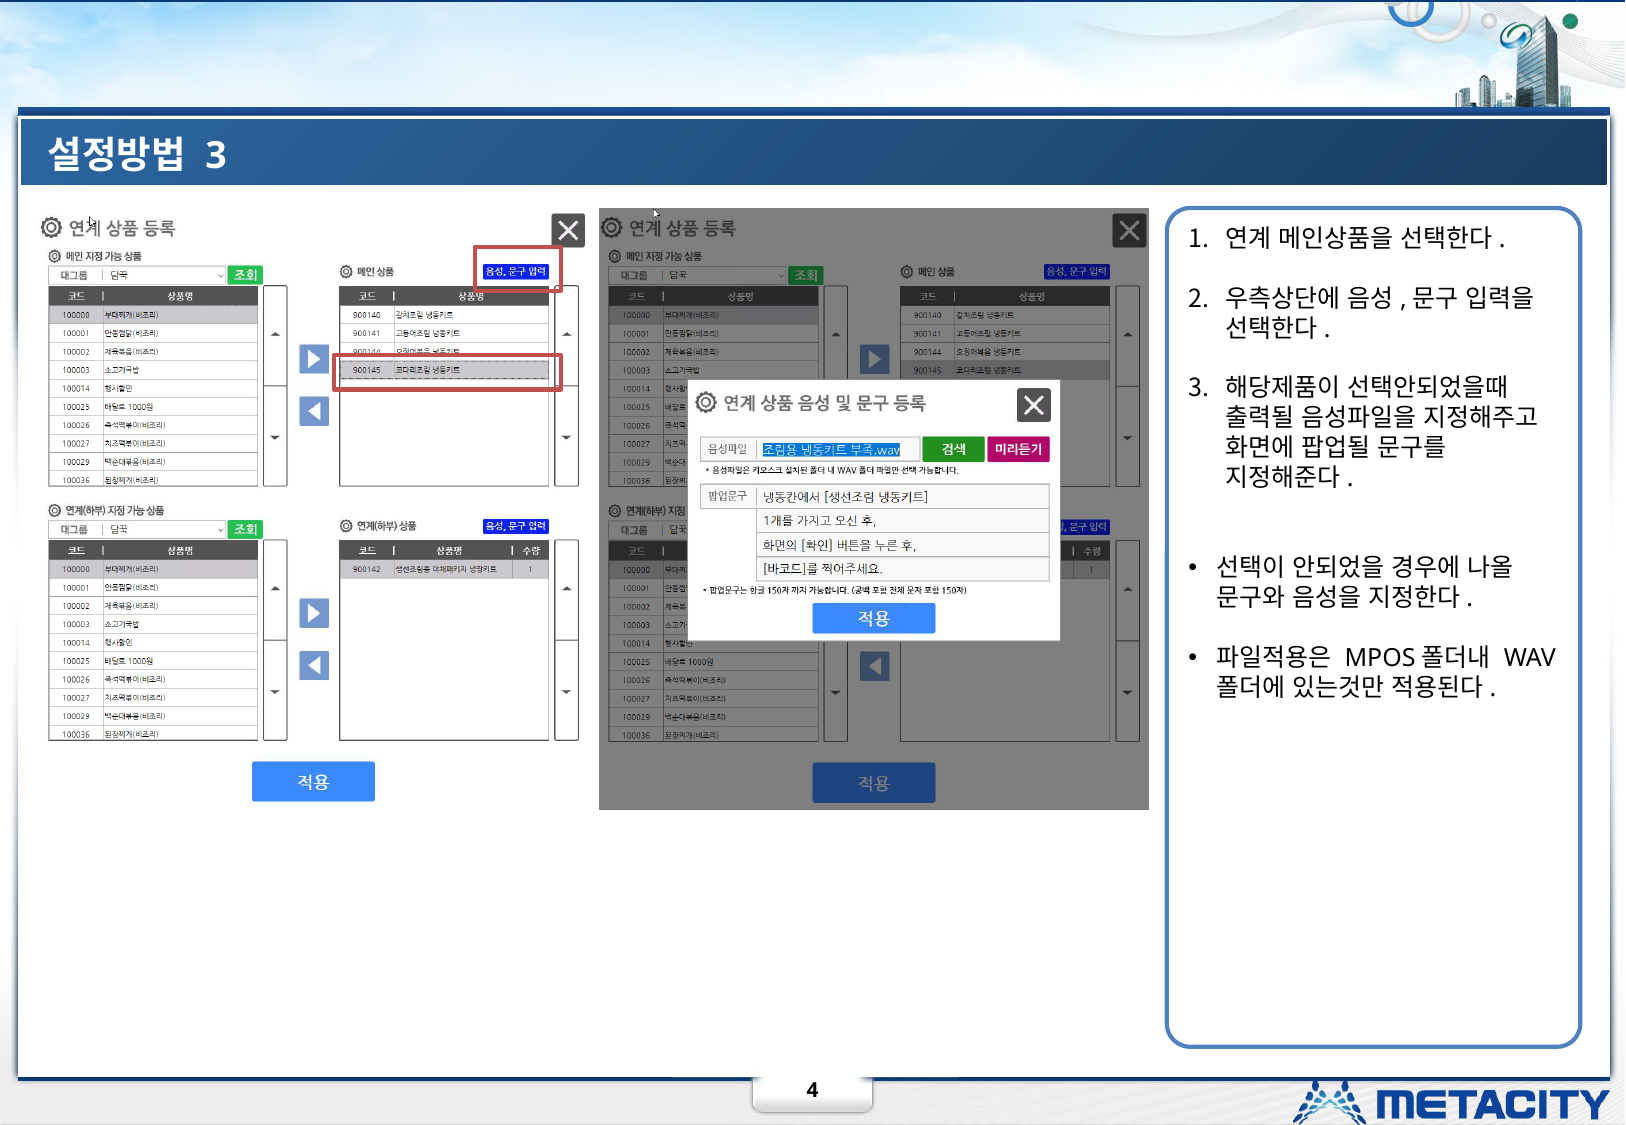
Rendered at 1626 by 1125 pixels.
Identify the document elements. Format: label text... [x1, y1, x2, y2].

text_box 설정방법 3 [33, 123, 242, 184]
text_box 연계 메인상품을 선택한다. 우측상단에 음성,문구 입력을 선택한다. 해당제품이 선택안되었을때 출력될 음성파일을 지정해주고 화면에 팝업될 문구를 지정해준다. 선택이 안되었을 경우에 나올 문구와 음성을 지정한다. 파일적용은 MPOS폴더내 WAV폴더에 있는것만 적용된다. [1164, 205, 1583, 1049]
picture [0, 0, 1625, 1125]
